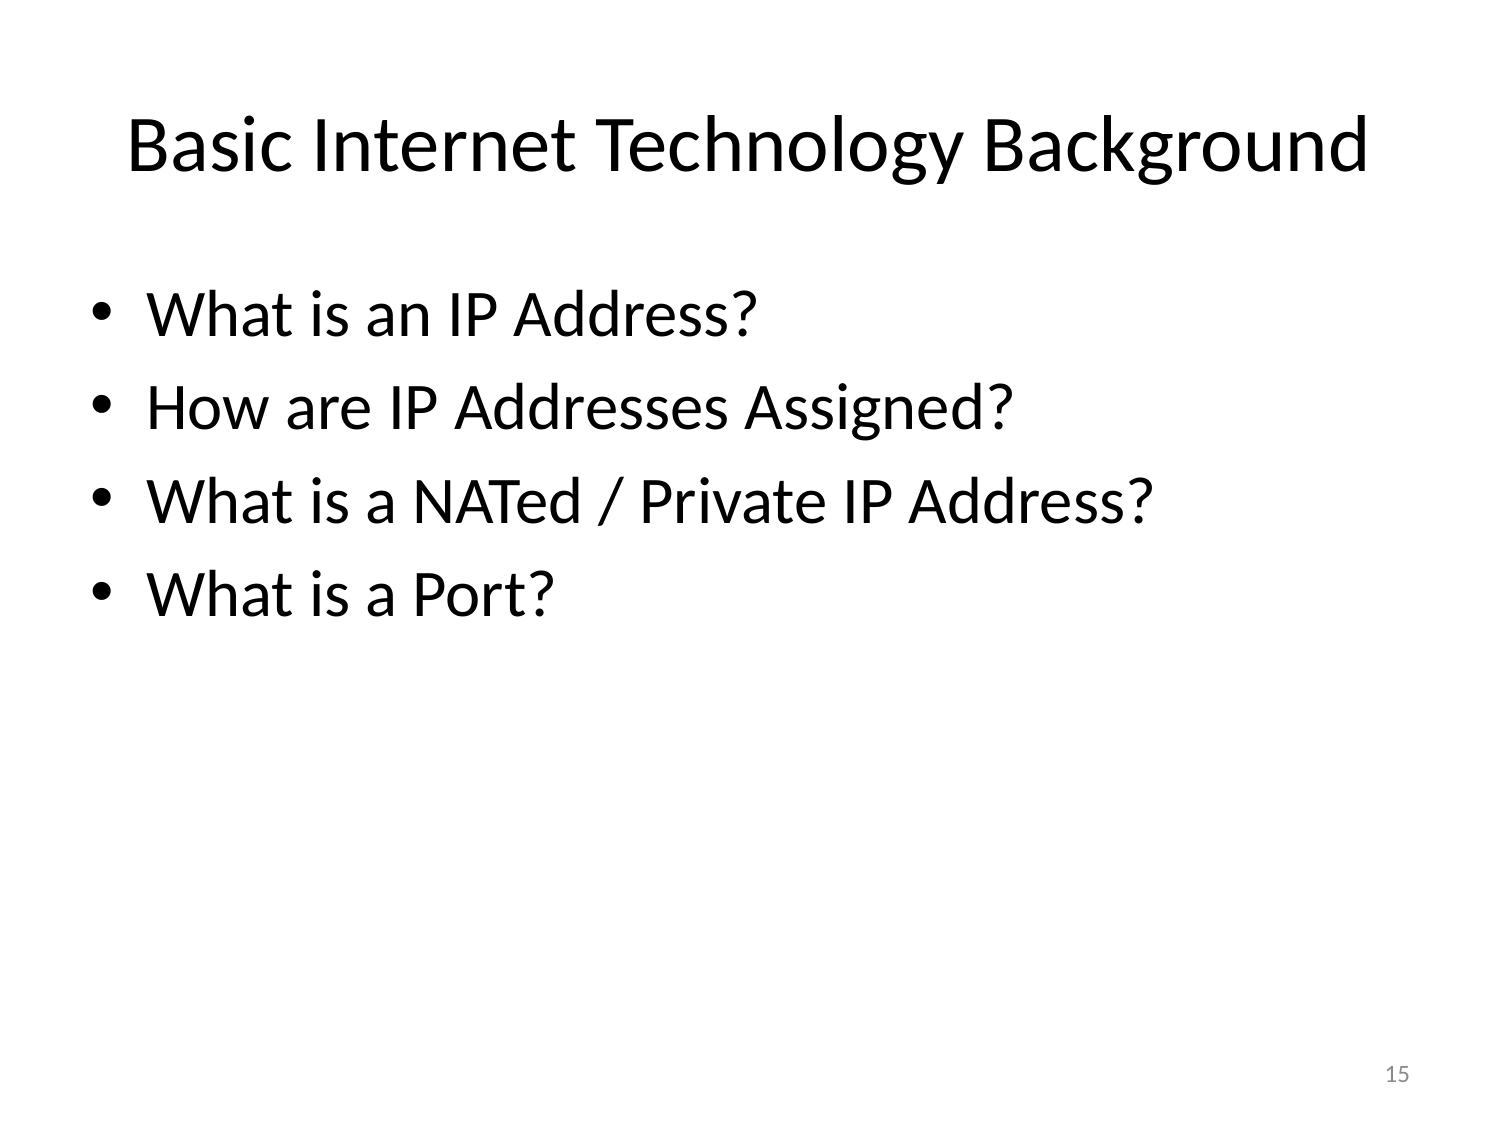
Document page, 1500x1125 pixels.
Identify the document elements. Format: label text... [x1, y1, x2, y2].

slide_number 15 [1074, 1042, 1425, 1103]
list What is an IP Address? How are IP Addresses Assigned? What is a NATed / Private IP Address? What is a Port? [75, 262, 1425, 1005]
title Basic Internet Technology Background [75, 45, 1425, 233]
